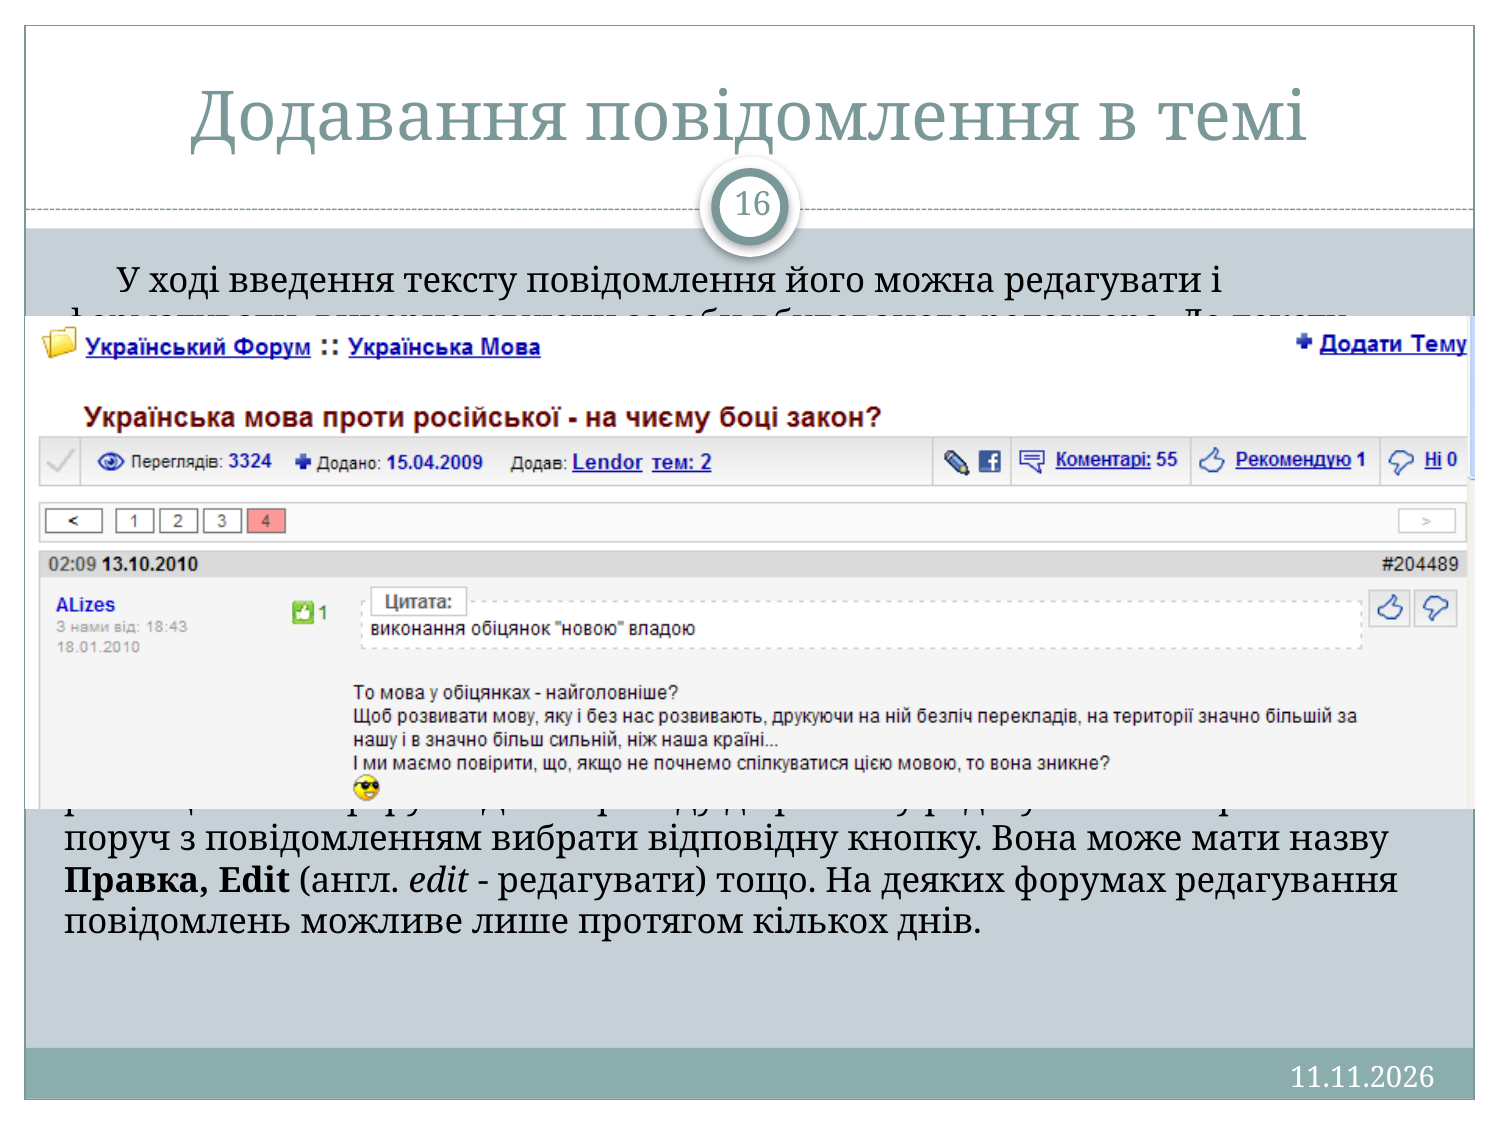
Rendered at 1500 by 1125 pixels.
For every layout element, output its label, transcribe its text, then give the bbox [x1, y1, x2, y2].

list У ході введення тексту повідомлення його можна редагувати і форматувати, використовуючи засоби вбудованого редактора. До тексту можна додавати смайлики, вибираючи їх із колекції. У ході обговорення теми можна цитувати повністю або частково повідомлення інших користувачів. Для цього слід виділити фрагмент тексту для цитування та вибрати кнопку поруч з текстом повідомлення, призначену для введення цитати, наприклад, Цитата, Quote (англ. quote - цитата) тощо. При цьому цитата буде вставлена в поле для введення тексту повідомлення разом з логіном користувача, на повідомлення якого дається відповідь. Якщо фрагмент тексту не виділяти, то до цитати повністю потрапить повідомлення, поруч з яким була вибрана вказана кнопка. Свої повідомлення в темі користувач може редагувати й після їхнього розміщення на форумі. Для переходу до режиму редагування потрібно поруч з повідомленням вибрати відповідну кнопку. Вона може мати назву Правка, Edit (англ. edit - редагувати) тощо. На деяких форумах редагування повідомлень можливе лише протягом кількох днів. [49, 818, 1445, 1001]
list У ході введення тексту повідомлення його можна редагувати і форматувати, використовуючи засоби вбудованого редактора. До тексту можна додавати смайлики, вибираючи їх із колекції. У ході обговорення теми можна цитувати повністю або частково повідомлення інших користувачів. Для цього слід виділити фрагмент тексту для цитування та вибрати кнопку поруч з текстом повідомлення, призначену для введення цитати, наприклад, Цитата, Quote (англ. quote - цитата) тощо. При цьому цитата буде вставлена в поле для введення тексту повідомлення разом з логіном користувача, на повідомлення якого дається відповідь. Якщо фрагмент тексту не виділяти, то до цитати повністю потрапить повідомлення, поруч з яким була вибрана вказана кнопка. Свої повідомлення в темі користувач може редагувати й після їхнього розміщення на форумі. Для переходу до режиму редагування потрібно поруч з повідомленням вибрати відповідну кнопку. Вона може мати назву Правка, Edit (англ. edit - редагувати) тощо. На деяких форумах редагування повідомлень можливе лише протягом кількох днів. [49, 250, 1445, 313]
title Додавання повідомлення в темі [49, 37, 1450, 162]
slide_number 16 [715, 168, 791, 241]
picture [25, 316, 1475, 809]
footer [50, 1051, 638, 1112]
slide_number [950, 1050, 1450, 1111]
